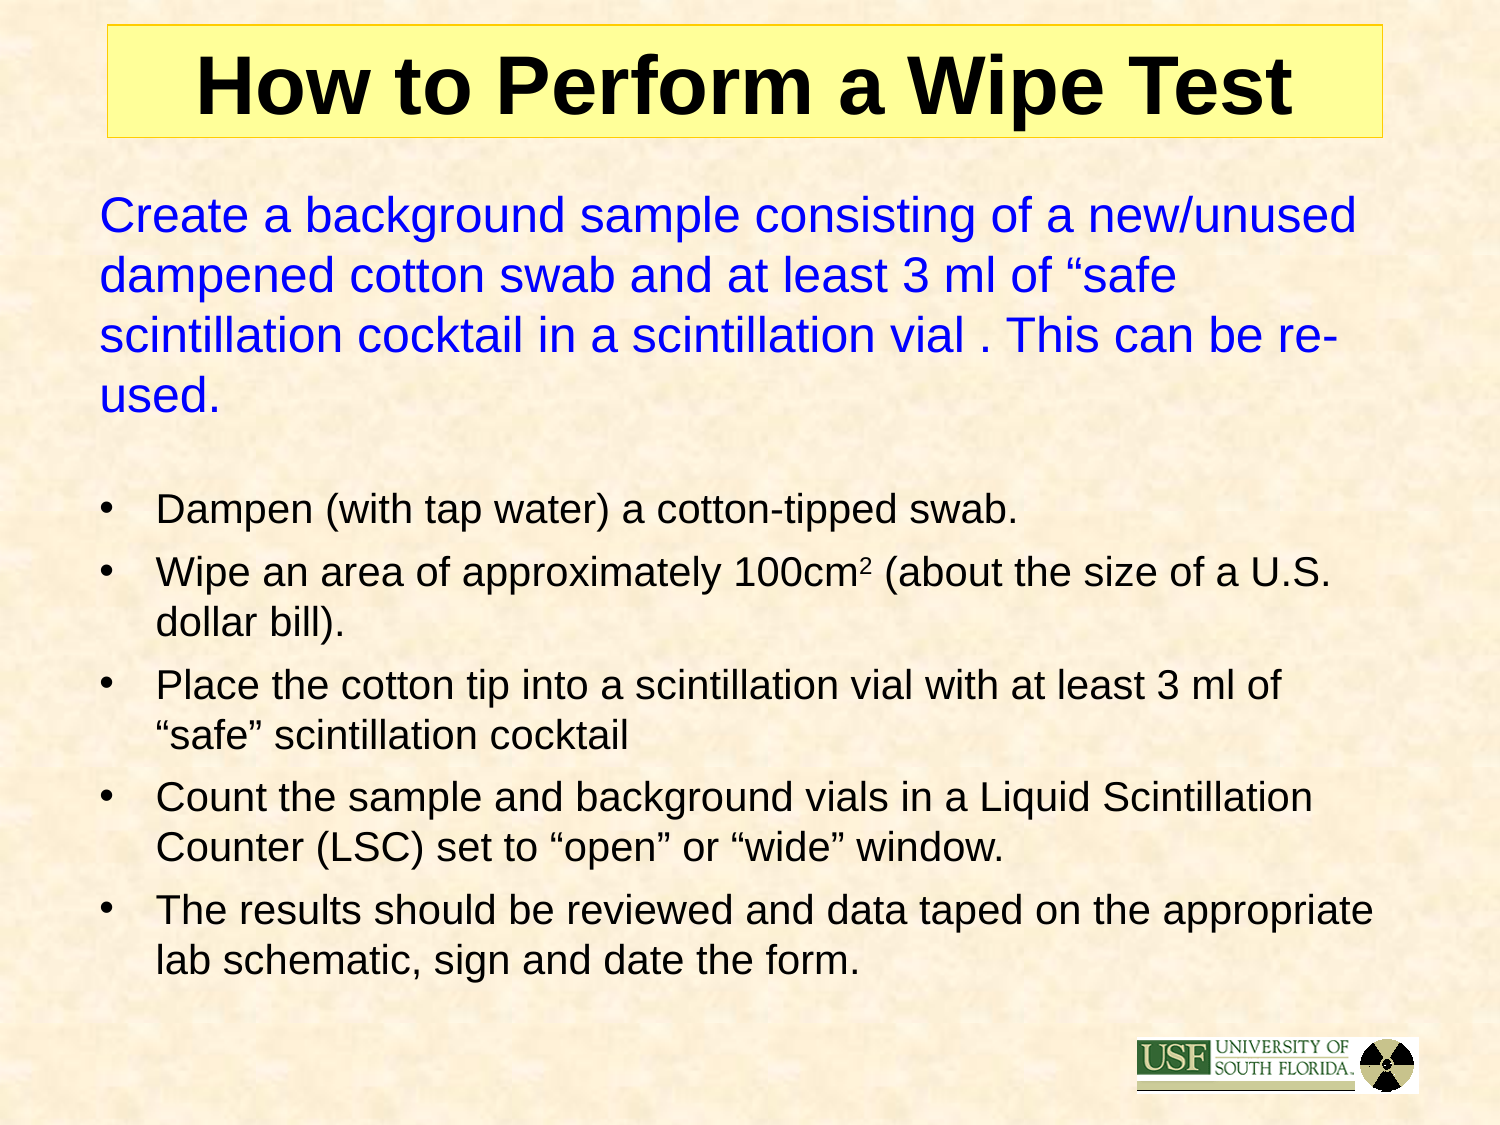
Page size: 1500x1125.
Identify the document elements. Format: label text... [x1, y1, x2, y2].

text_box Create a background sample consisting of a new/unused dampened cotton swab and at least 3 ml of “safe scintillation cocktail in a scintillation vial . This can be re-used. Dampen (with tap water) a cotton-tipped swab. Wipe an area of approximately 100cm2 (about the size of a U.S. dollar bill). Place the cotton tip into a scintillation vial with at least 3 ml of “safe” scintillation cocktail Count the sample and background vials in a Liquid Scintillation Counter (LSC) set to “open” or “wide” window. The results should be reviewed and data taped on the appropriate lab schematic, sign and date the form. [84, 174, 1410, 990]
title How to Perform a Wipe Test [107, 24, 1383, 138]
picture [0, 0, 1500, 1125]
